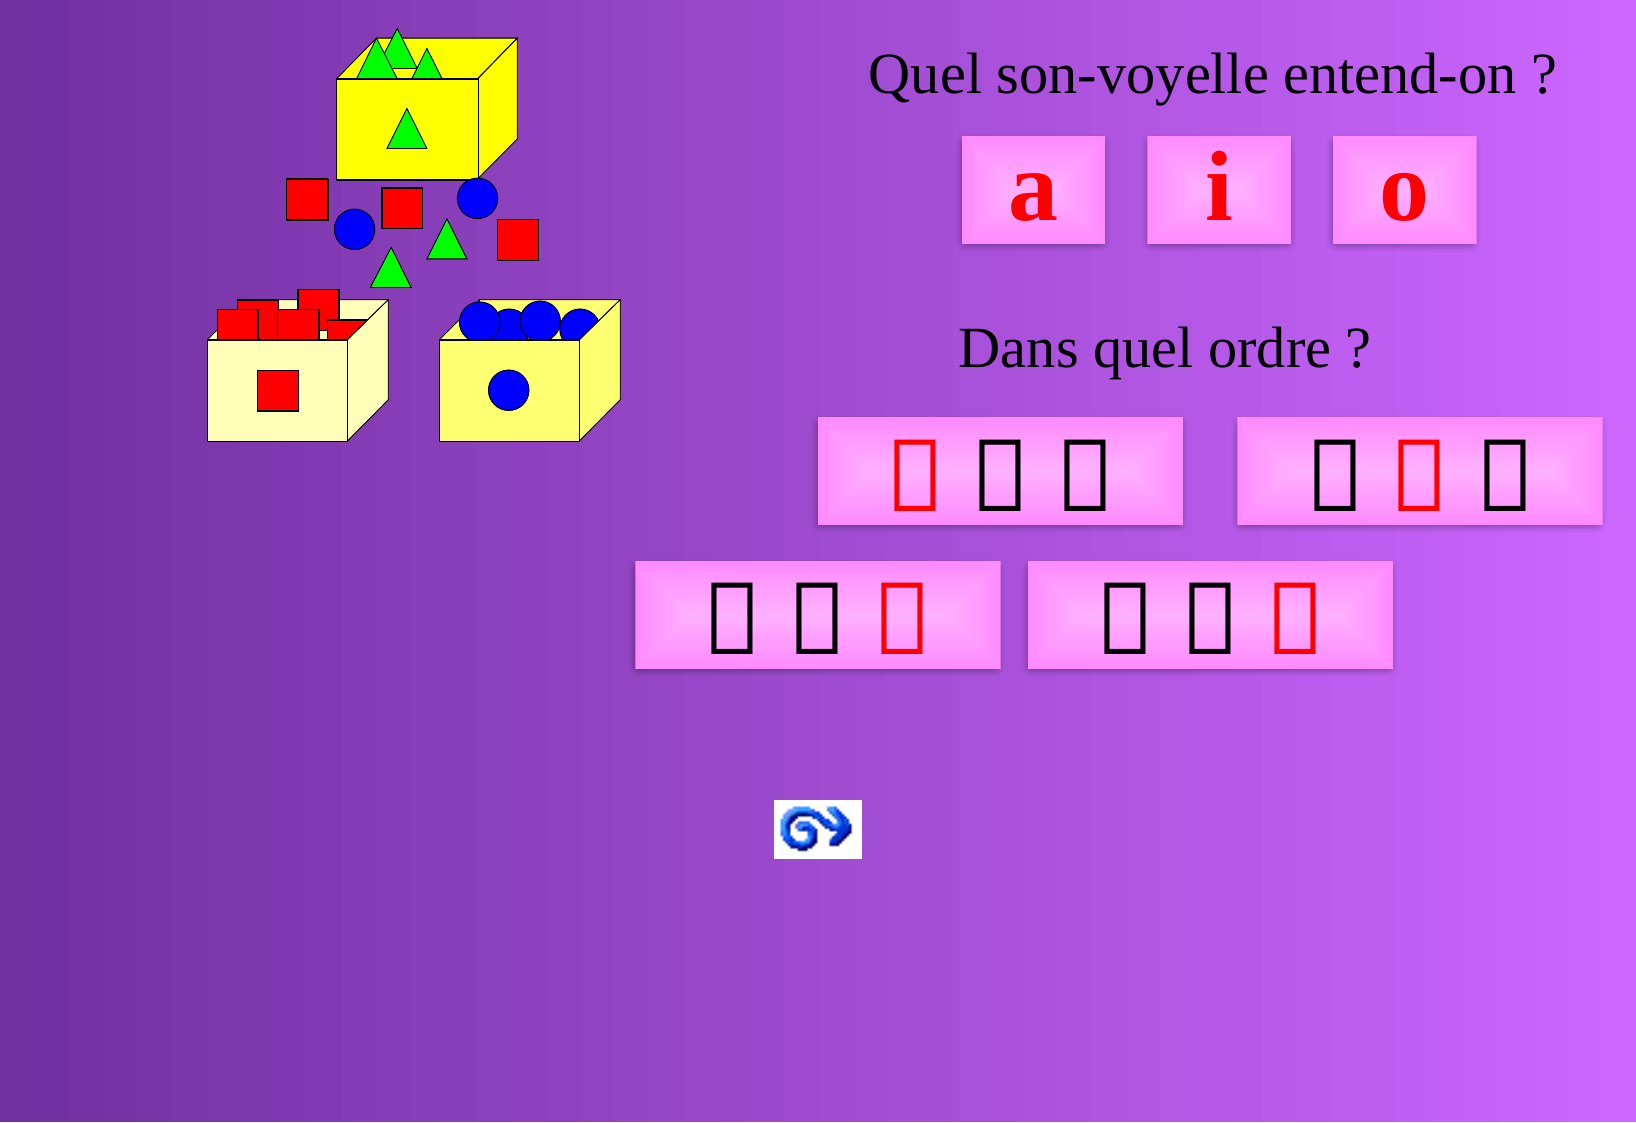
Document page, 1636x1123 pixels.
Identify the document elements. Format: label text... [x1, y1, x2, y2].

text_box Quel son-voyelle entend-on ? [817, 27, 1609, 113]
text_box i [1282, 135, 1292, 145]
text_box    [817, 417, 1184, 526]
text_box [1025, 559, 1396, 678]
picture [206, 27, 622, 443]
text_box [0, 0, 1636, 1123]
text_box o [1332, 135, 1477, 244]
text_box a [961, 135, 1106, 244]
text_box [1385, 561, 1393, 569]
text_box Dans quel ordre ? [817, 301, 1513, 387]
text_box    [635, 561, 1001, 669]
picture [774, 800, 862, 859]
text_box [1145, 133, 1294, 252]
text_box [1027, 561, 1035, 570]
text_box    [1237, 417, 1603, 526]
text_box i [1147, 135, 1157, 144]
